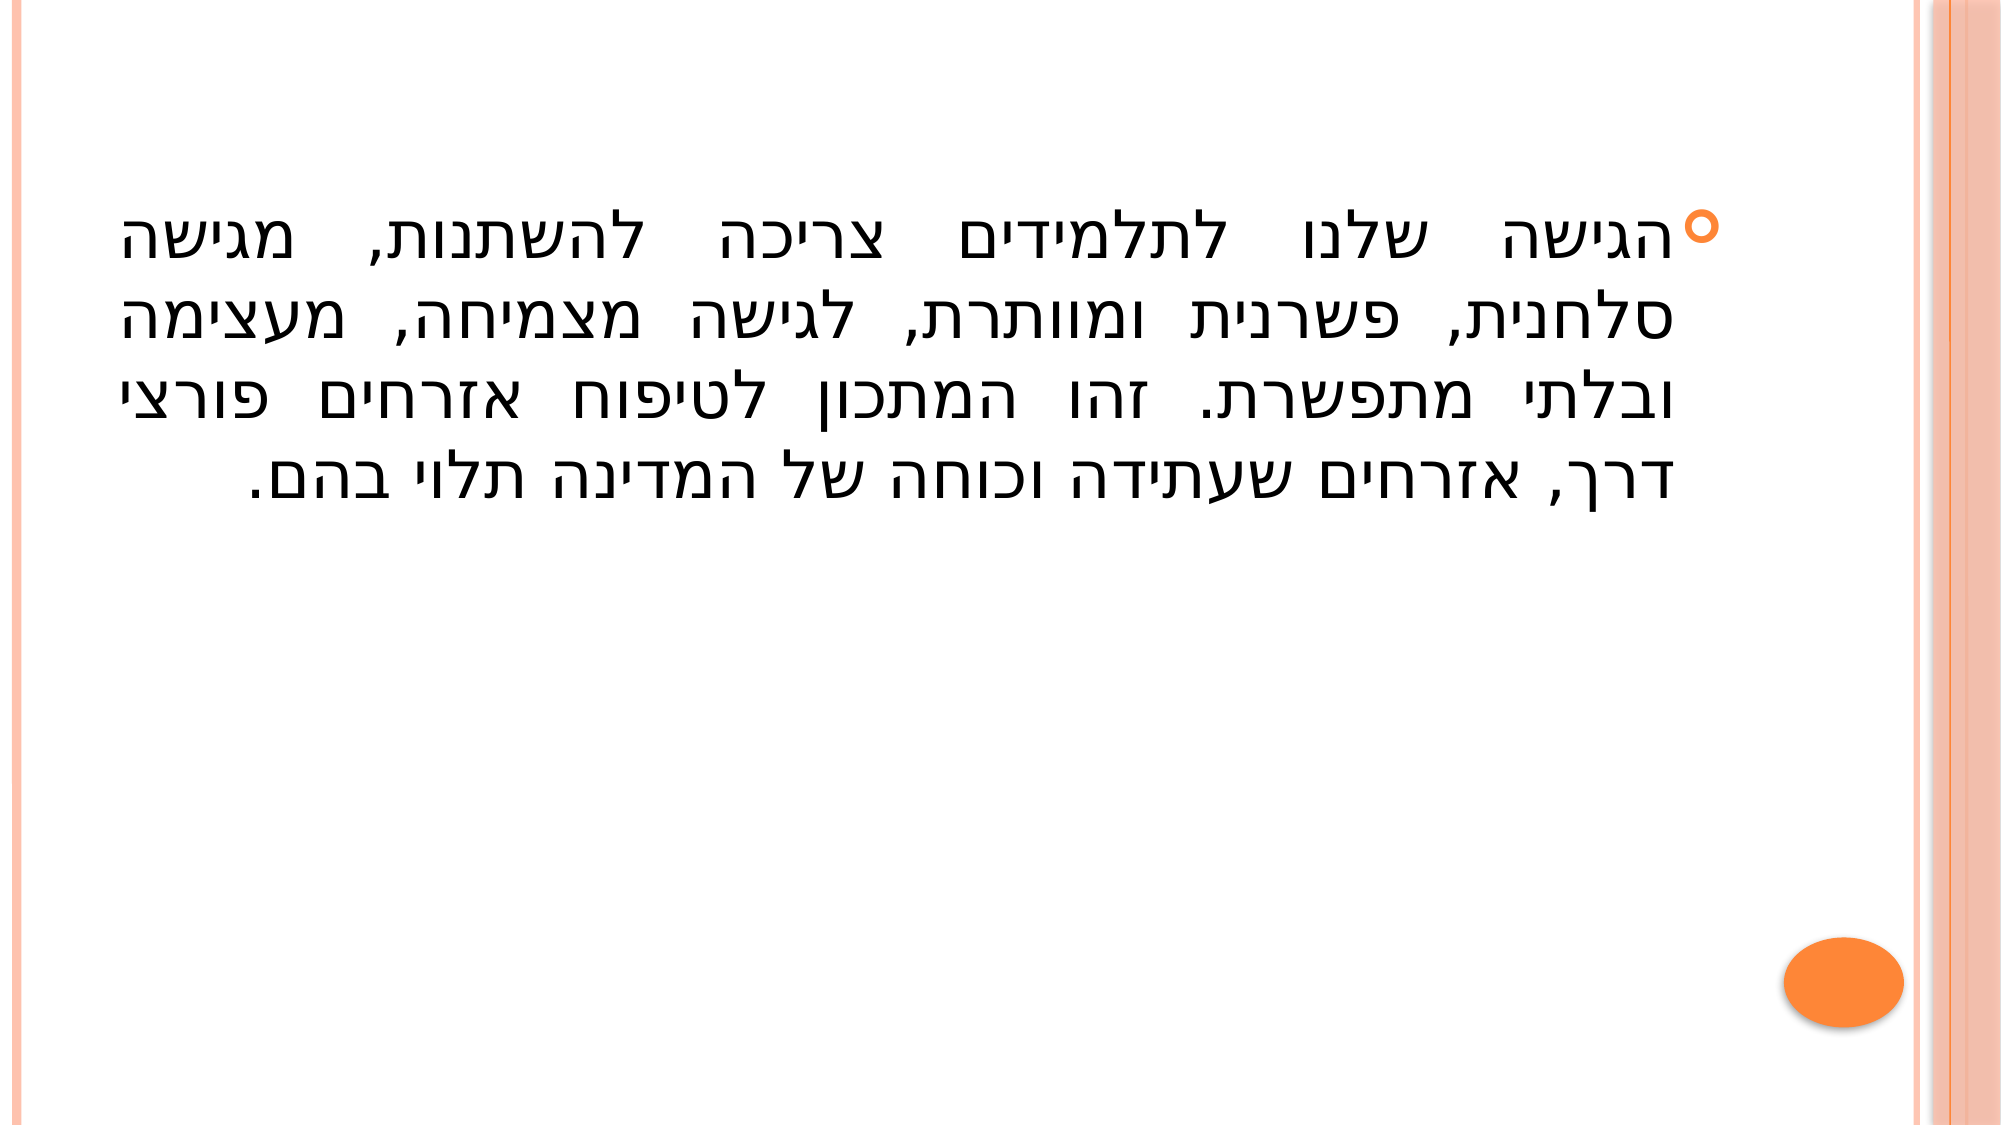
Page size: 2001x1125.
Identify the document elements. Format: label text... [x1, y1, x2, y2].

list הגישה שלנו לתלמידים צריכה להשתנות, מגישה סלחנית, פשרנית ומוותרת, לגישה מצמיחה, מעצימה ובלתי מתפשרת. זהו המתכון לטיפוח אזרחים פורצי דרך, אזרחים שעתידה וכוחה של המדינה תלוי בהם. [104, 184, 1738, 985]
